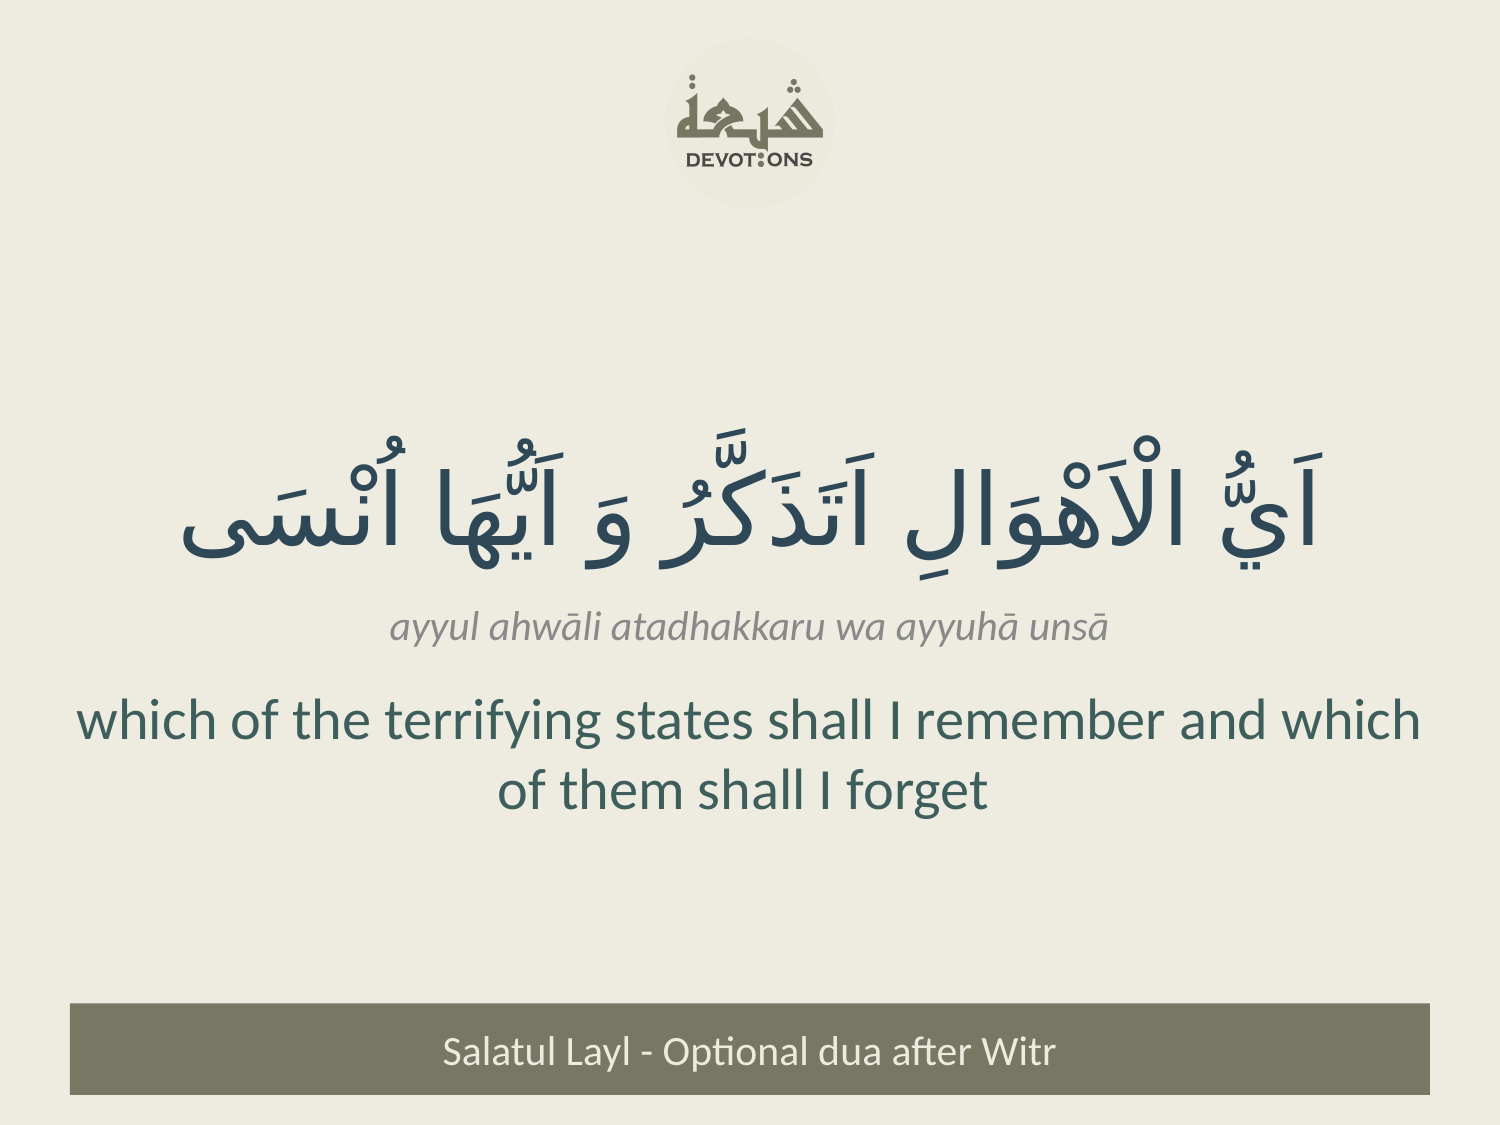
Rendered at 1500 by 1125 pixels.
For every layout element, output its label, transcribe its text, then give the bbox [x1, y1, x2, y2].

list اَيُّ الْاَهْوَالِ اَتَذَكَّرُ وَ اَيُّهَا اُنْسَى ayyul ahwāli atadhakkaru wa ayyuhā unsā which of the terrifying states shall I remember and which of them shall I forget [69, 203, 1430, 1003]
picture [656, 29, 844, 203]
list Salatul Layl - Optional dua after Witr [69, 1003, 1430, 1095]
